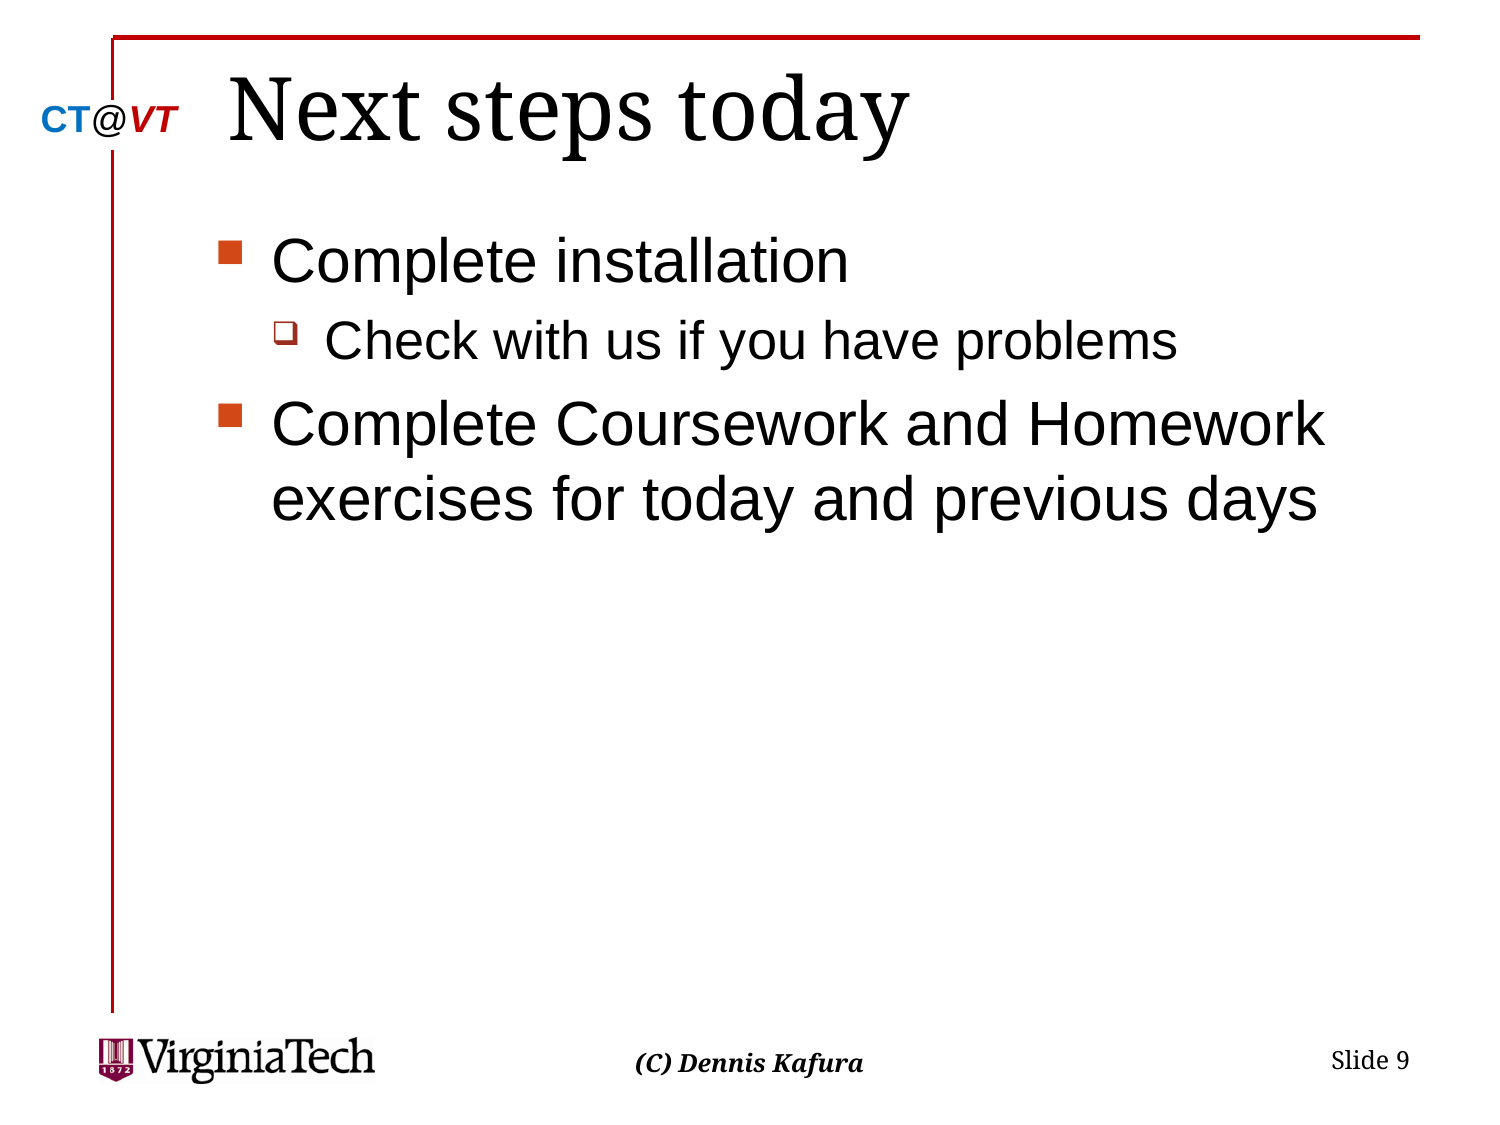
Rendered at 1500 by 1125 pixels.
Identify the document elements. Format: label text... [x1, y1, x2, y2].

list Complete installation Check with us if you have problems Complete Coursework and Homework exercises for today and previous days [200, 212, 1425, 975]
slide_number Slide 9 [1074, 1023, 1426, 1100]
title Next steps today [212, 45, 1425, 163]
picture [99, 1037, 375, 1084]
footer (C) Dennis Kafura [512, 1024, 988, 1101]
